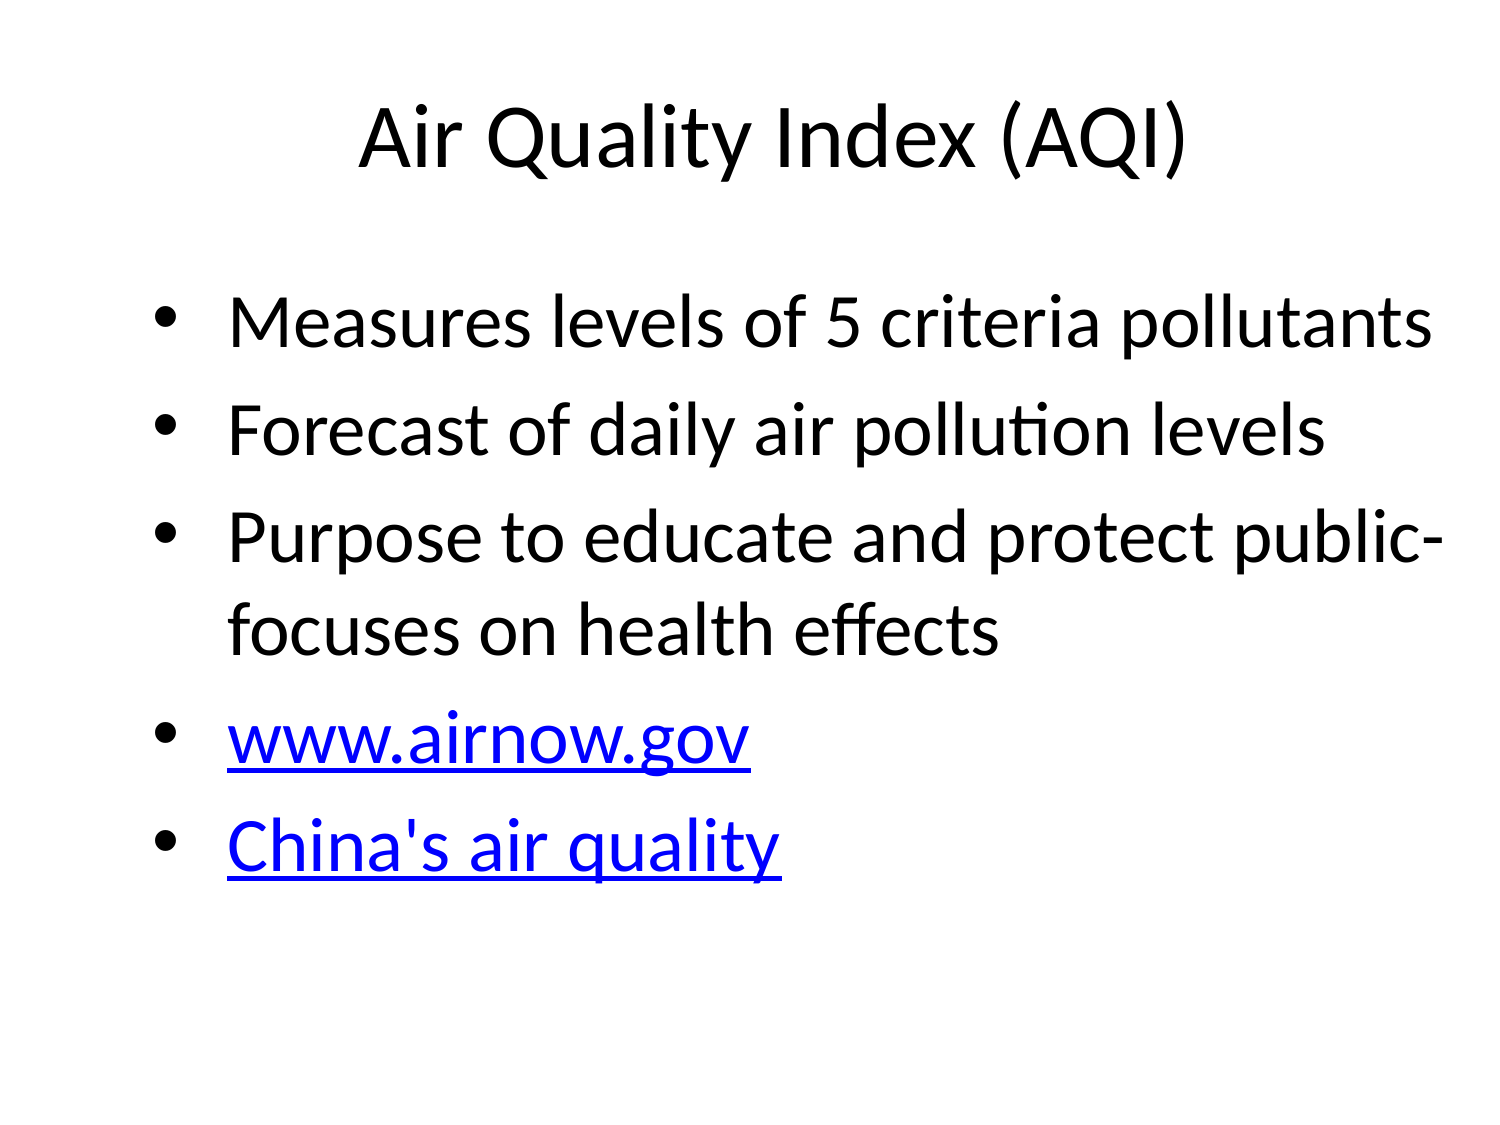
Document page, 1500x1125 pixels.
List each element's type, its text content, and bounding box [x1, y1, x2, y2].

list Measures levels of 5 criteria pollutants Forecast of daily air pollution levels Purpose to educate and protect public- focuses on health effects www.airnow.gov China's air quality [137, 262, 1500, 1125]
title Air Quality Index (AQI) [137, 37, 1413, 225]
